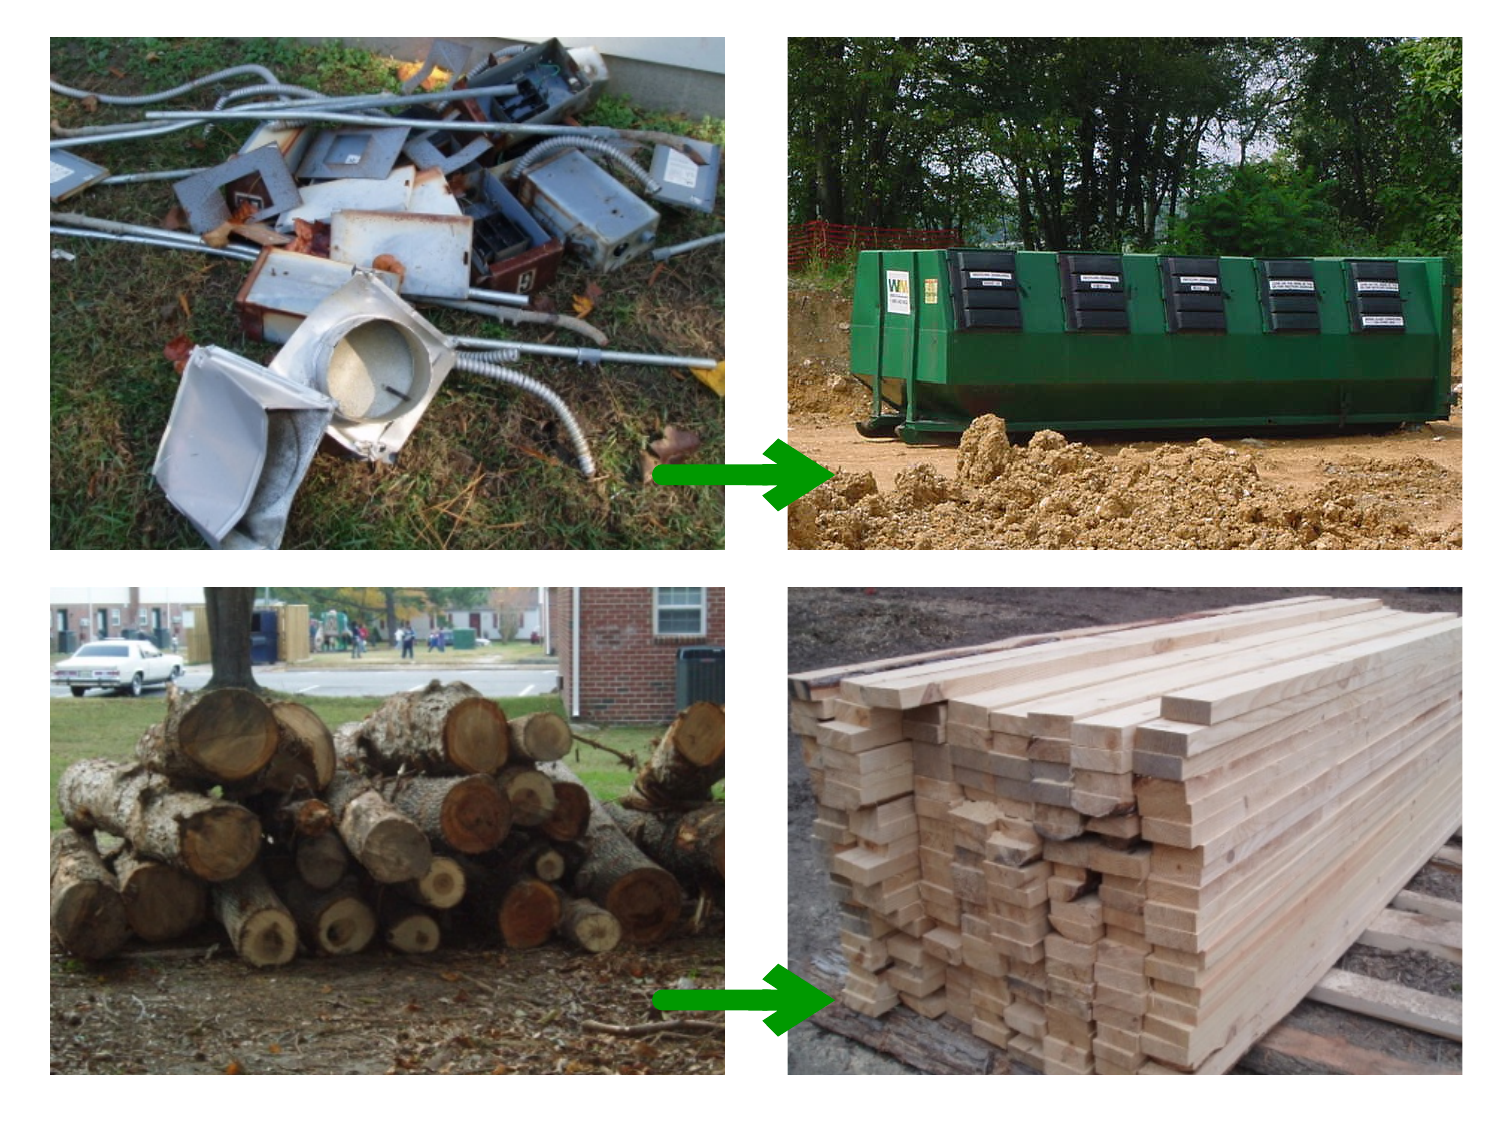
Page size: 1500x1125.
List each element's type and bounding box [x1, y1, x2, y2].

picture [49, 587, 726, 1076]
picture [787, 587, 1463, 1076]
picture [787, 37, 1463, 551]
picture [49, 37, 726, 551]
